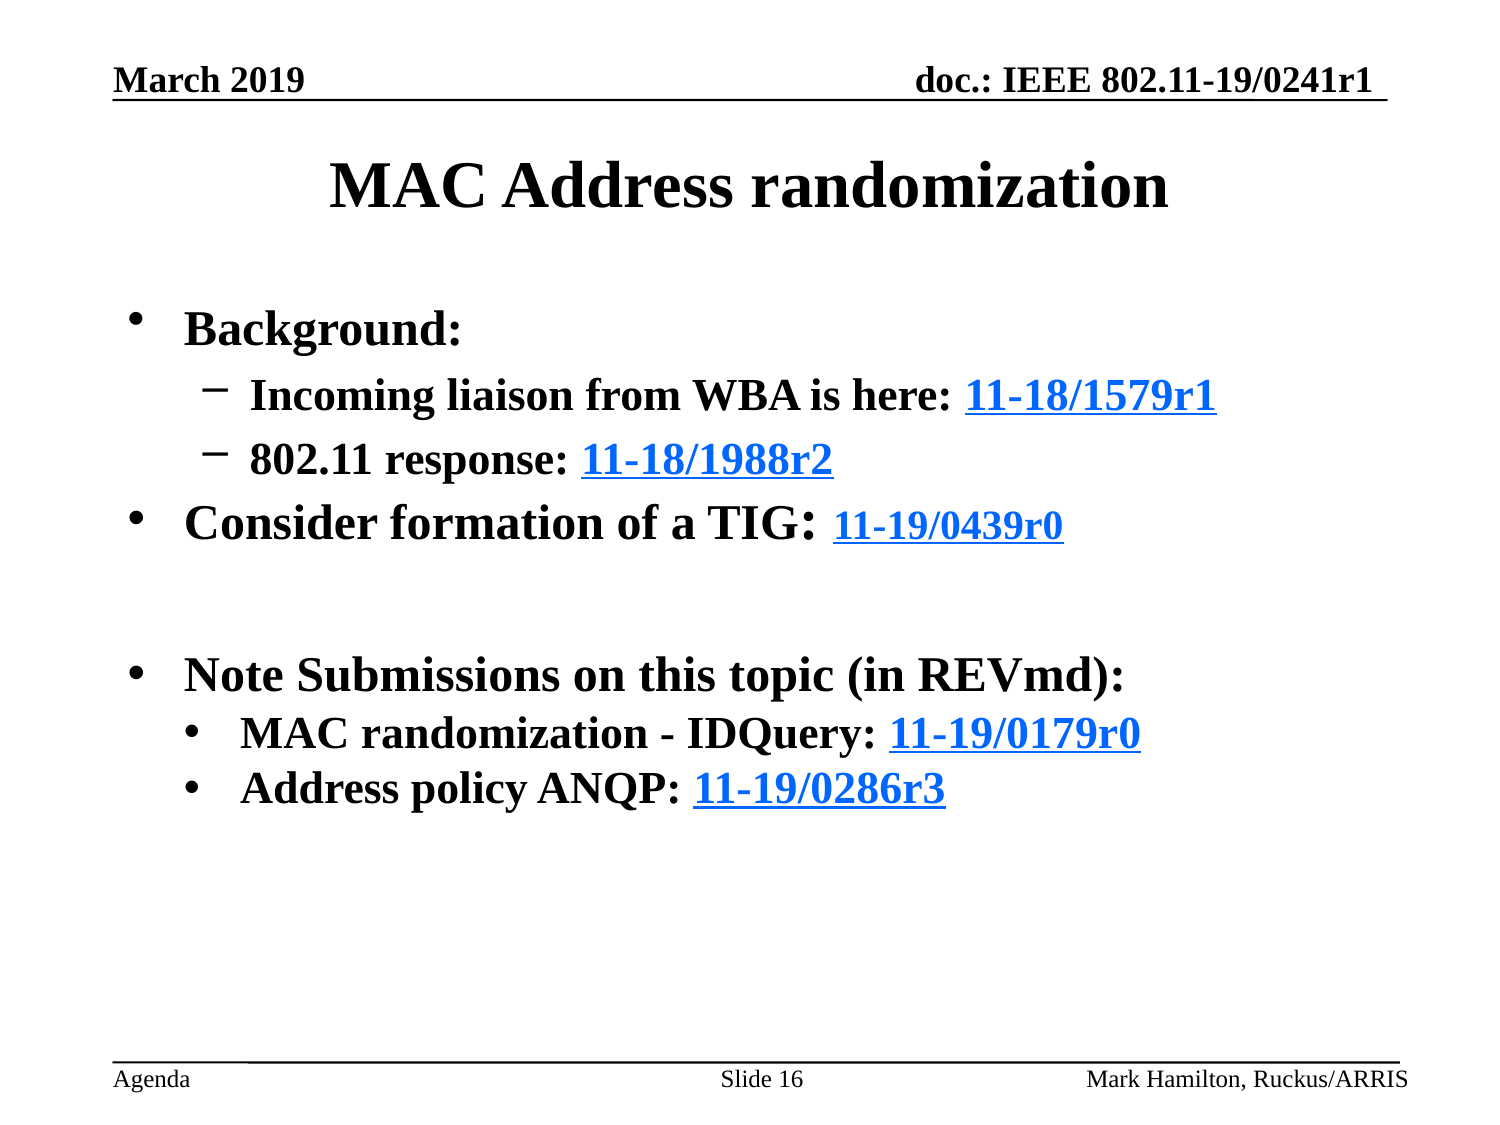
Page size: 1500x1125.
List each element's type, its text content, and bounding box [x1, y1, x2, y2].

list Background: Incoming liaison from WBA is here: 11-18/1579r1 802.11 response: 11-18/1988r2 Consider formation of a TIG: 11-19/0439r0 Note Submissions on this topic (in REVmd): MAC randomization - IDQuery: 11-19/0179r0 Address policy ANQP: 11-19/0286r3 [112, 287, 1388, 1025]
title MAC Address randomization [112, 112, 1388, 250]
